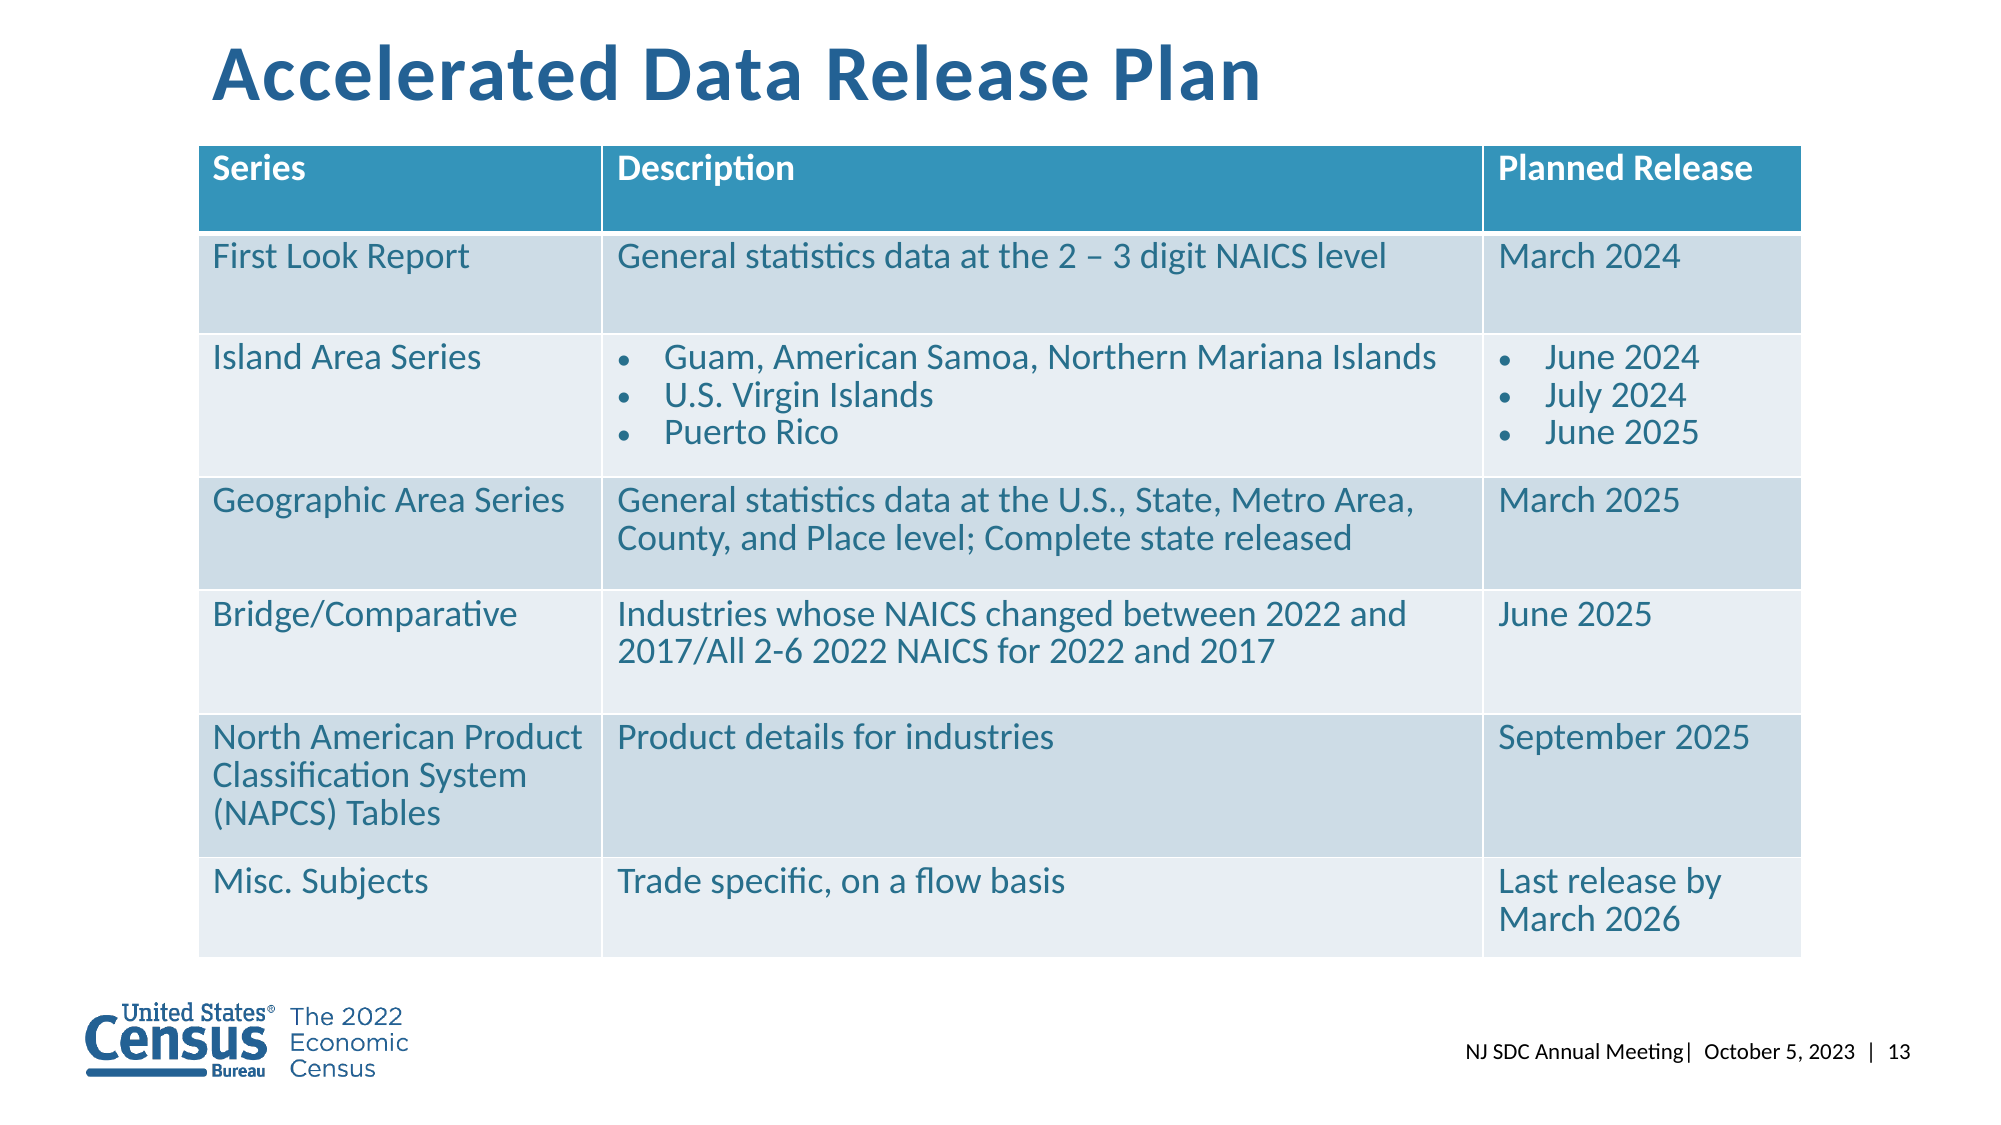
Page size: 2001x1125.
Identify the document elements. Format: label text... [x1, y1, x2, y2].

table_cell June 2024 July 2024 June 2025 [1484, 335, 1801, 476]
table_cell Bridge/Comparative [199, 591, 601, 713]
table_cell Industries whose NAICS changed between 2022 and 2017/All 2-6 2022 NAICS for 2022 and 2017 [603, 591, 1482, 713]
table_cell Island Area Series [199, 335, 601, 476]
table_cell Trade specific, on a flow basis [603, 858, 1482, 957]
table_cell Product details for industries [603, 715, 1482, 857]
table_cell General statistics data at the 2 – 3 digit NAICS level [603, 236, 1482, 333]
title Accelerated Data Release Plan [197, 0, 1548, 144]
text_box NJ SDC Annual Meeting| October 5, 2023 | 13 [1111, 1028, 1926, 1072]
table_cell June 2025 [1484, 591, 1801, 713]
table_header Planned Release [1484, 146, 1801, 231]
table_cell Last release by March 2026 [1484, 858, 1801, 957]
table_cell March 2025 [1484, 478, 1801, 589]
table_cell North American Product Classification System (NAPCS) Tables [199, 715, 601, 857]
table_cell Geographic Area Series [199, 478, 601, 589]
table_header Series [199, 146, 601, 231]
table_cell March 2024 [1484, 236, 1801, 333]
picture [85, 1002, 408, 1077]
table_cell First Look Report [199, 236, 601, 333]
table_cell September 2025 [1484, 715, 1801, 857]
table_cell General statistics data at the U.S., State, Metro Area, County, and Place level; Complete state released [603, 478, 1482, 589]
table_header Description [603, 146, 1482, 231]
table_cell Guam, American Samoa, Northern Mariana Islands U.S. Virgin Islands Puerto Rico [603, 335, 1482, 476]
table_cell Misc. Subjects [199, 858, 601, 957]
